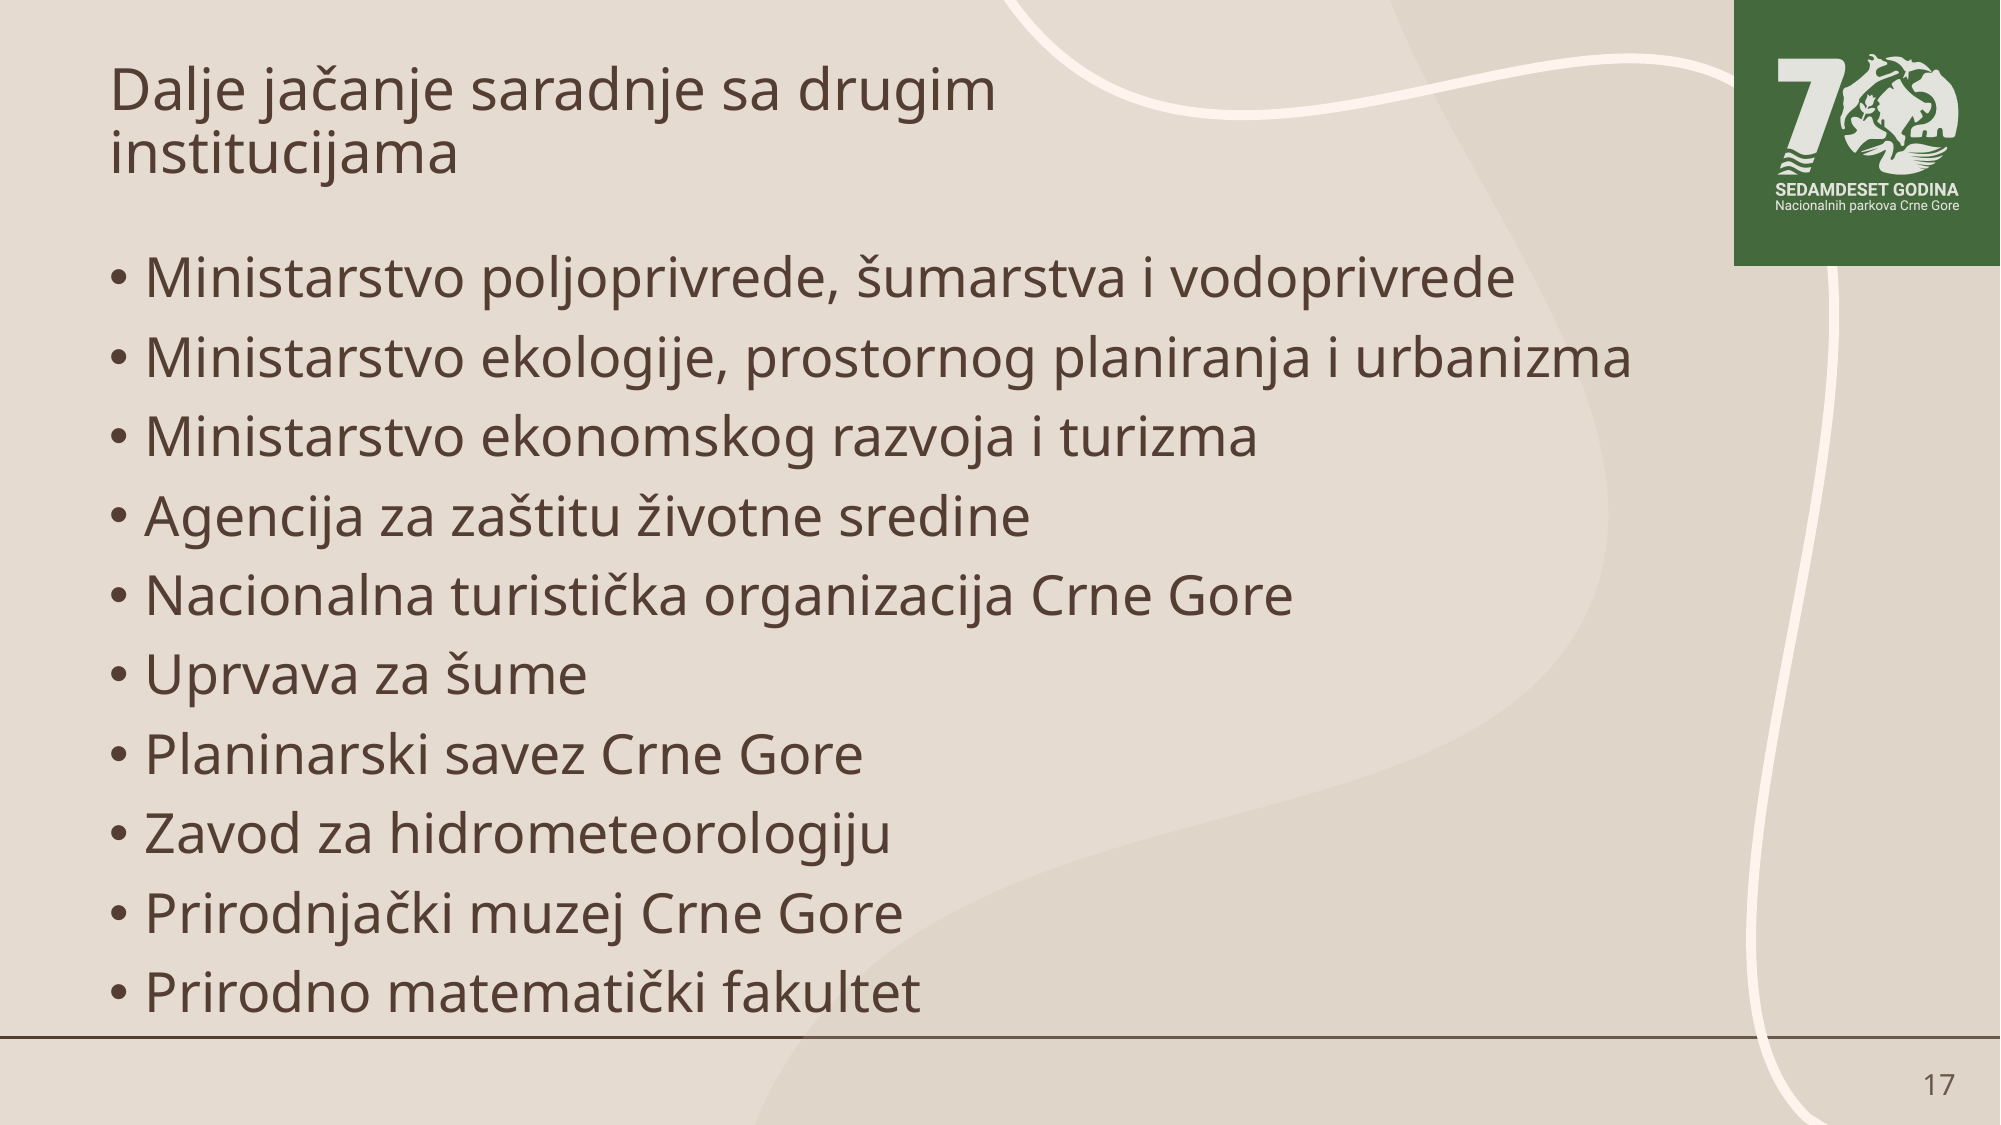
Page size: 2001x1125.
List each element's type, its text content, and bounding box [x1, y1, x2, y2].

title Dalje jačanje saradnje sa drugim institucijama [94, 30, 1039, 217]
slide_number 17 [1808, 1060, 1971, 1112]
picture [1734, 0, 2000, 266]
list Ministarstvo poljoprivrede, šumarstva i vodoprivrede Ministarstvo ekologije, prostornog planiranja i urbanizma Ministarstvo ekonomskog razvoja i turizma Agencija za zaštitu životne sredine Nacionalna turistička organizacija Crne Gore Uprvava za šume Planinarski savez Crne Gore Zavod za hidrometeorologiju Prirodnjački muzej Crne Gore Prirodno matematički fakultet [94, 242, 1820, 1035]
